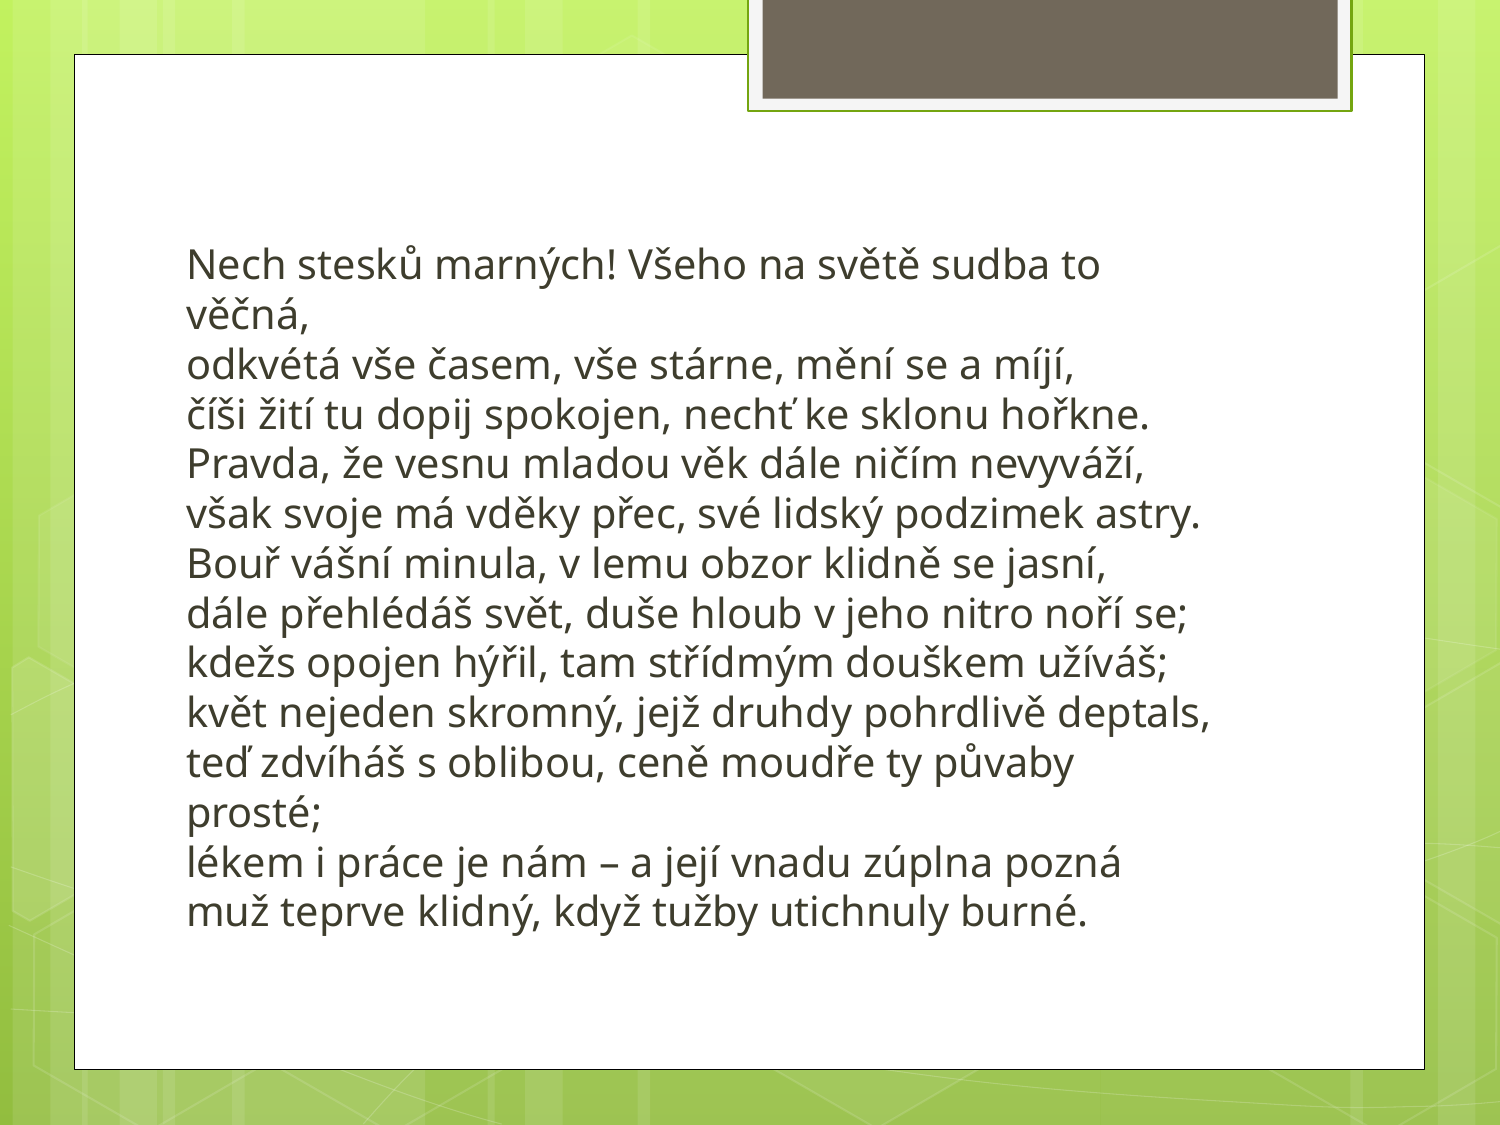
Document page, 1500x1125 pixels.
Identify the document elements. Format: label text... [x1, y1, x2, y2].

list Nech stesků marných! Všeho na světě sudba to věčná, odkvétá vše časem, vše stárne, mění se a míjí, číši žití tu dopij spokojen, nechť ke sklonu hořkne. Pravda, že vesnu mladou věk dále ničím nevyváží, však svoje má vděky přec, své lidský podzimek astry. Bouř vášní minula, v lemu obzor klidně se jasní, dále přehlédáš svět, duše hloub v jeho nitro noří se; kdežs opojen hýřil, tam střídmým douškem užíváš; květ nejeden skromný, jejž druhdy pohrdlivě deptals, teď zdvíháš s oblibou, ceně moudře ty půvaby prosté; lékem i práce je nám – a její vnadu zúplna pozná muž teprve klidný, když tužby utichnuly burné. [171, 172, 1283, 957]
